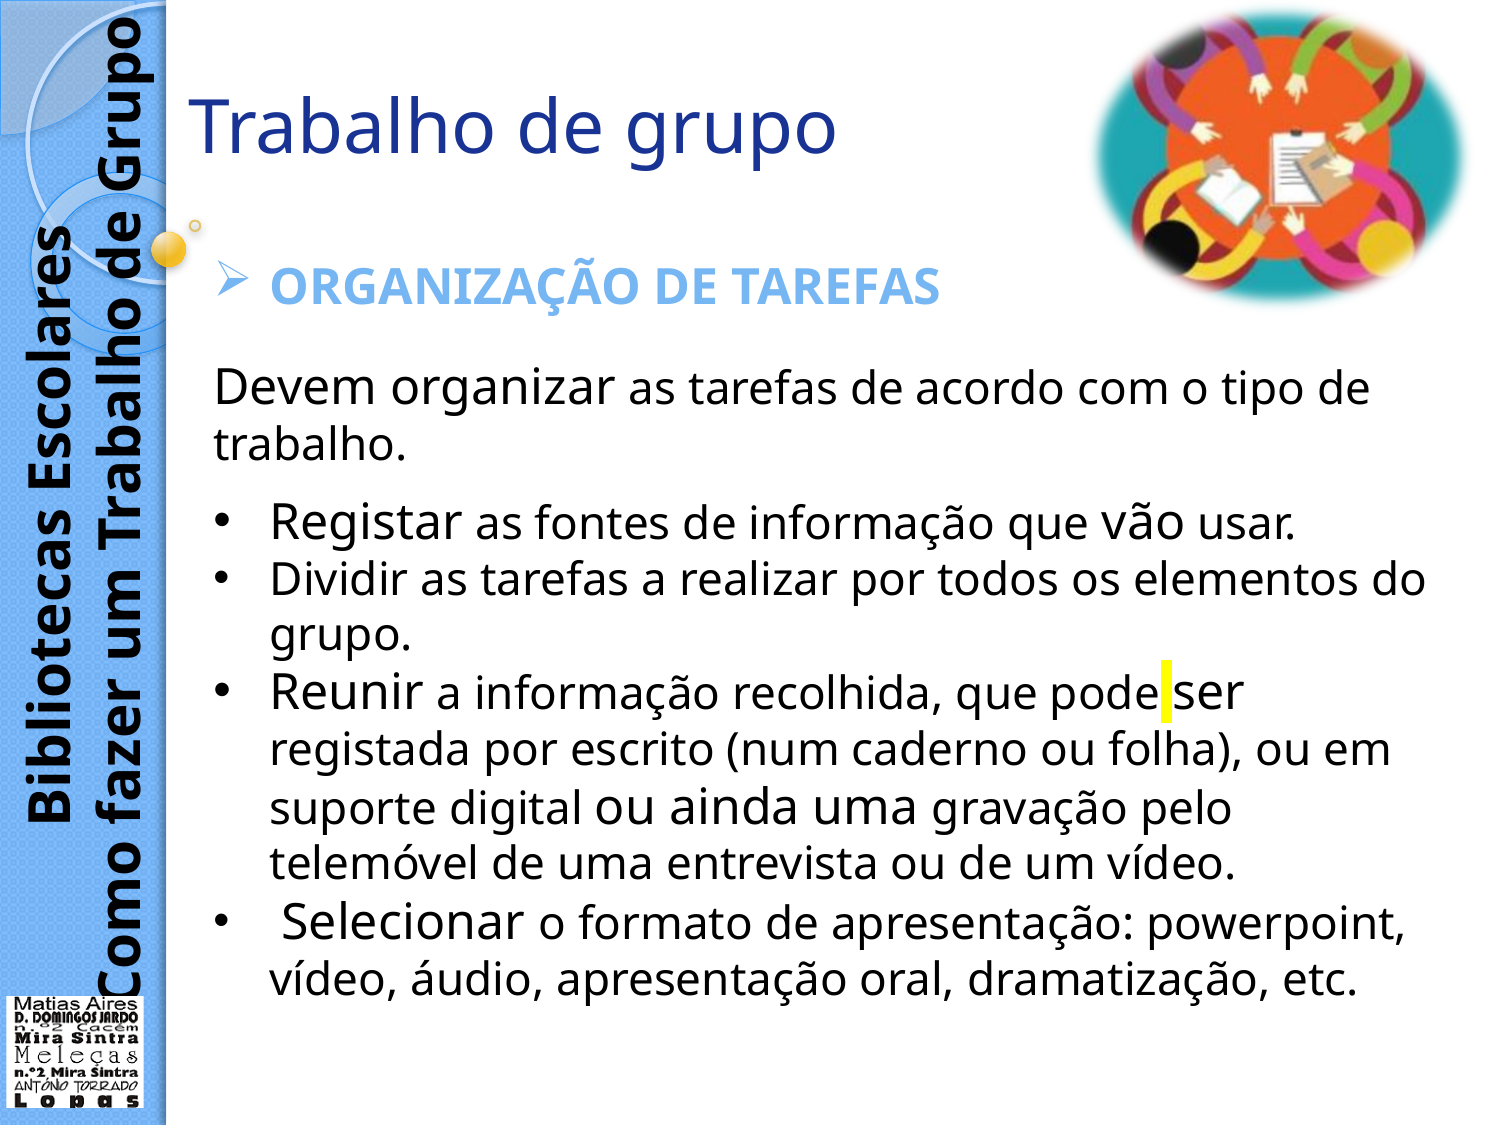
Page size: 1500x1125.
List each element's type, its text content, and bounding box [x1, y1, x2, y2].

picture [1082, 0, 1477, 316]
picture [6, 995, 144, 1109]
text_box Bibliotecas Escolares Como fazer um Trabalho de Grupo [4, 0, 160, 1052]
text_box ORGANIZAÇÃO DE TAREFAS Devem organizar as tarefas de acordo com o tipo de trabalho. Registar as fontes de informação que vão usar. Dividir as tarefas a realizar por todos os elementos do grupo. Reunir a informação recolhida, que pode ser registada por escrito (num caderno ou folha), ou em suporte digital ou ainda uma gravação pelo telemóvel de uma entrevista ou de um vídeo. Selecionar o formato de apresentação: powerpoint, vídeo, áudio, apresentação oral, dramatização, etc. [198, 247, 1446, 1012]
title Trabalho de grupo [173, 71, 1075, 176]
